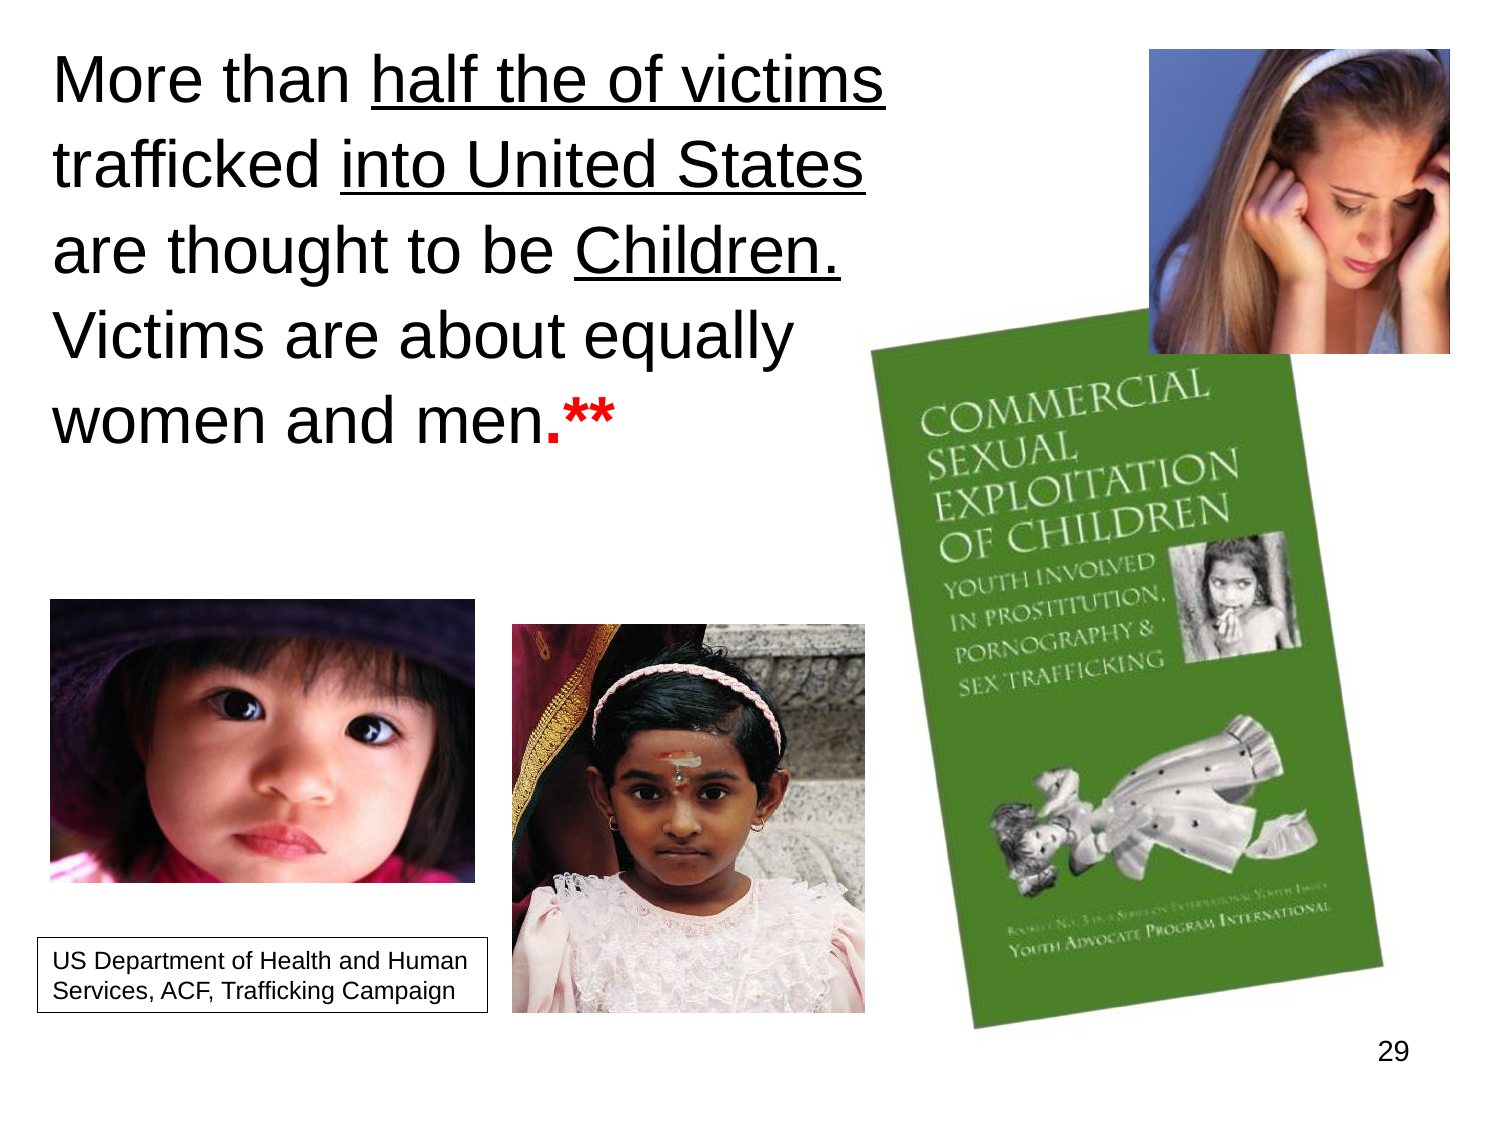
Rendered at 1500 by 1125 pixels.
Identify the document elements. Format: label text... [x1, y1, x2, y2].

slide_number 29 [1074, 1024, 1426, 1103]
list More than half the of victims trafficked into United States are thought to be Children. Victims are about equally women and men.** [37, 37, 951, 676]
text_box US Department of Health and Human Services, ACF, Trafficking Campaign [37, 937, 488, 1013]
picture [49, 599, 476, 884]
picture [858, 49, 1451, 1043]
picture [512, 624, 865, 1013]
